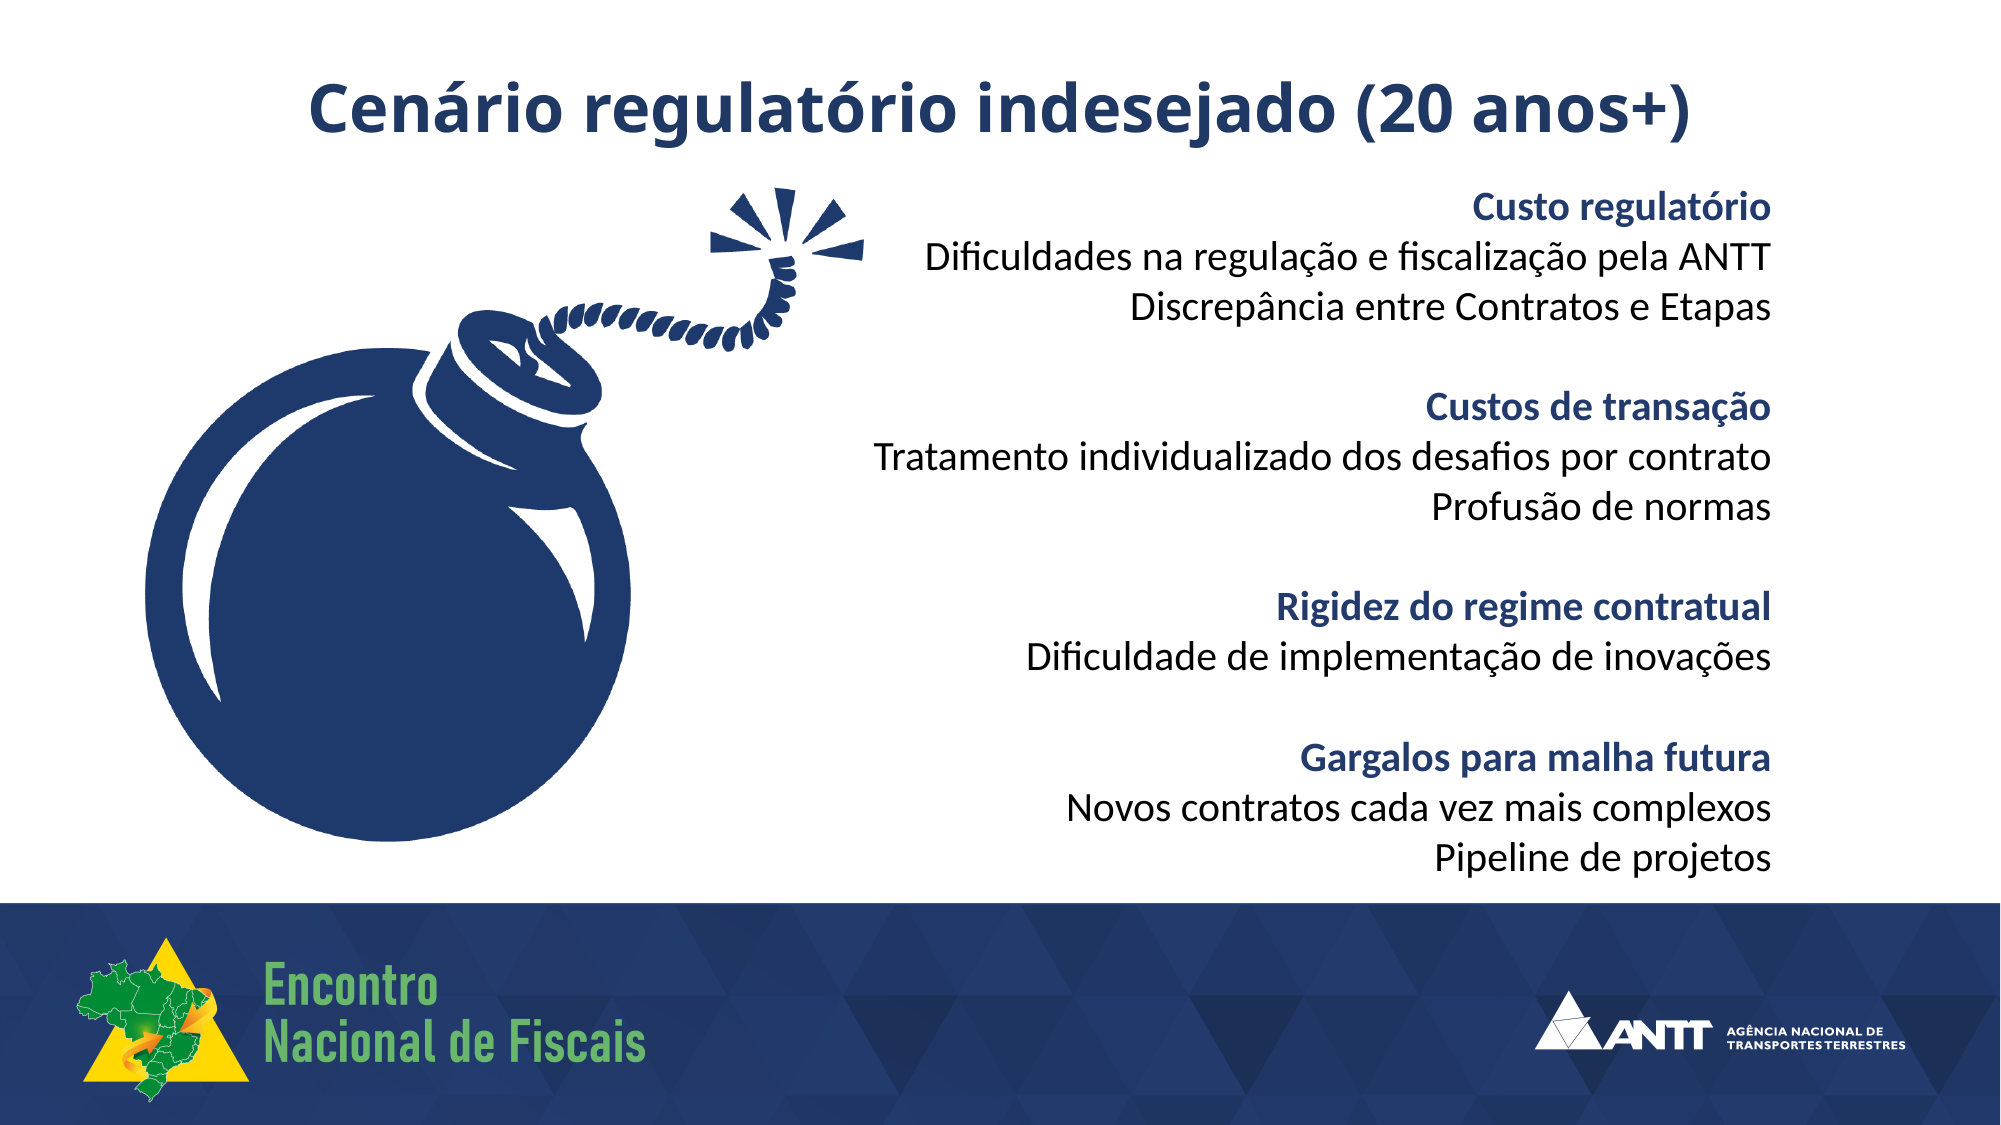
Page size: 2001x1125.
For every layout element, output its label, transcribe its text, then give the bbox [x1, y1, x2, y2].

text_box Custo regulatório Dificuldades na regulação e fiscalização pela ANTT Discrepância entre Contratos e Etapas Custos de transação Tratamento individualizado dos desafios por contrato Profusão de normas Rigidez do regime contratual Dificuldade de implementação de inovações Gargalos para malha futura Novos contratos cada vez mais complexos Pipeline de projetos [849, 171, 1787, 887]
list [141, 171, 894, 846]
text_box Cenário regulatório indesejado (20 anos+) [89, 22, 1911, 200]
picture [0, 0, 2001, 1125]
